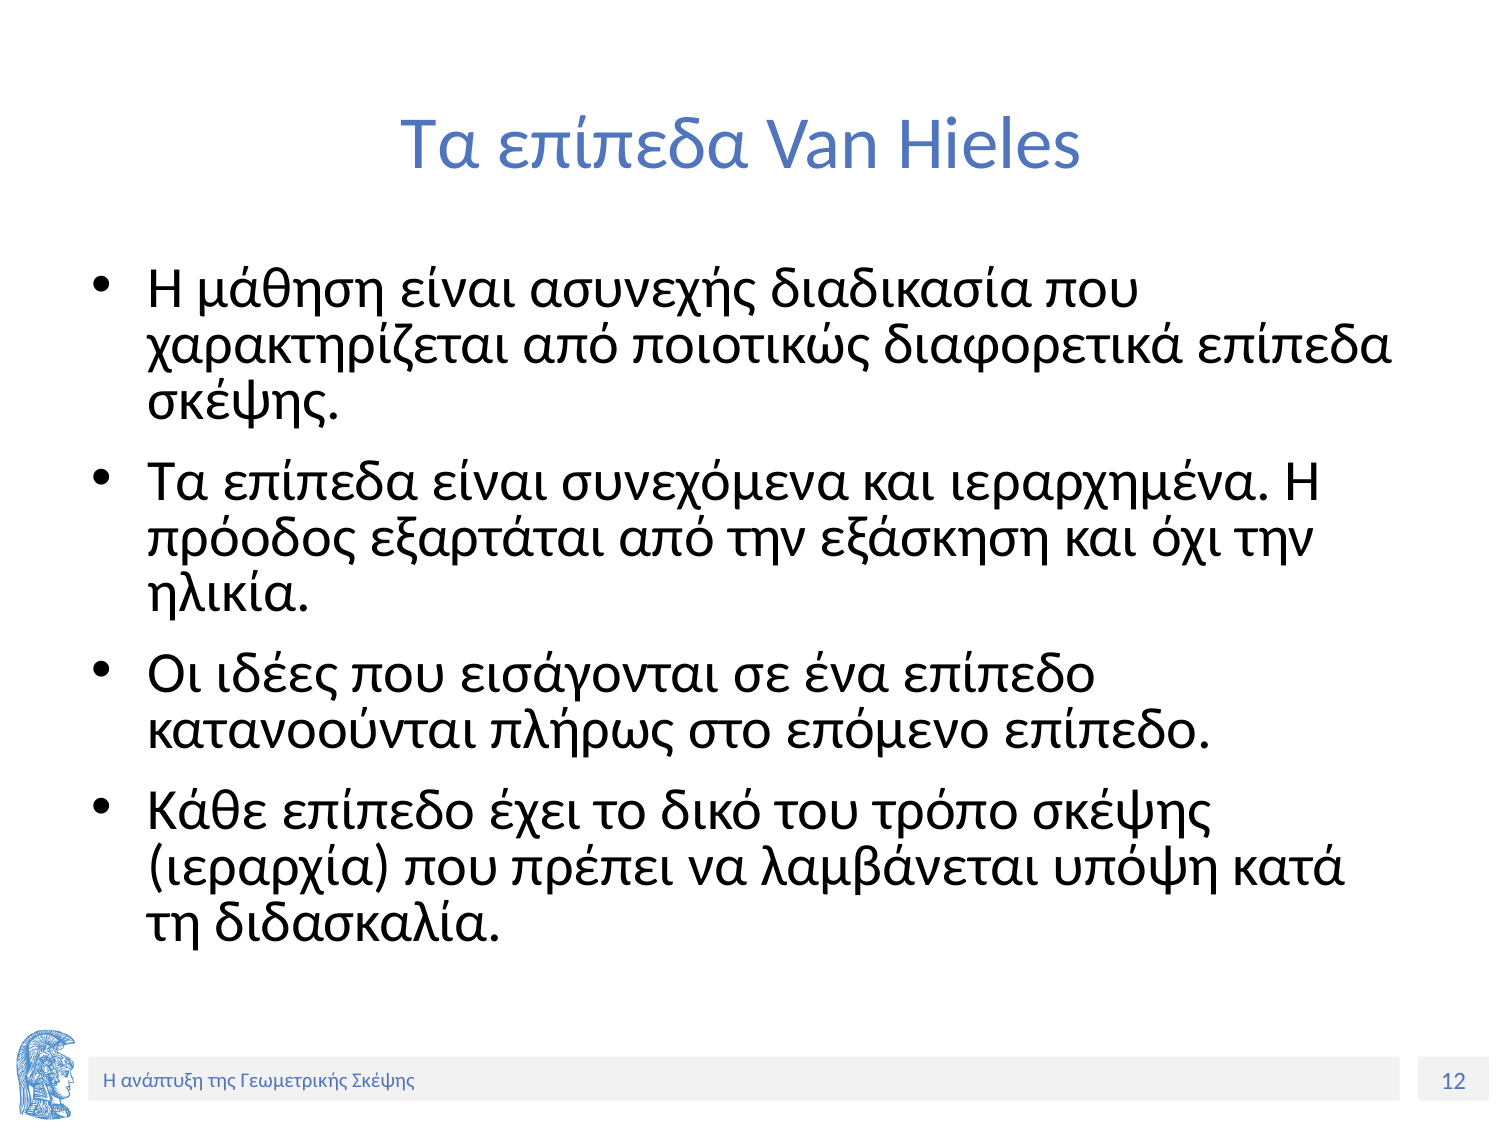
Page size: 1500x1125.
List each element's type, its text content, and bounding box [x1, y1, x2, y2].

picture [9, 1026, 81, 1120]
title Τα επίπεδα Van Hieles [75, 45, 1425, 233]
list Η μάθηση είναι ασυνεχής διαδικασία που χαρακτηρίζεται από ποιοτικώς διαφορετικά επίπεδα σκέψης. Τα επίπεδα είναι συνεχόμενα και ιεραρχημένα. Η πρόοδος εξαρτάται από την εξάσκηση και όχι την ηλικία. Οι ιδέες που εισάγονται σε ένα επίπεδο κατανοούνται πλήρως στο επόμενο επίπεδο. Κάθε επίπεδο έχει το δικό του τρόπο σκέψης (ιεραρχία) που πρέπει να λαμβάνεται υπόψη κατά τη διδασκαλία. [76, 255, 1427, 998]
